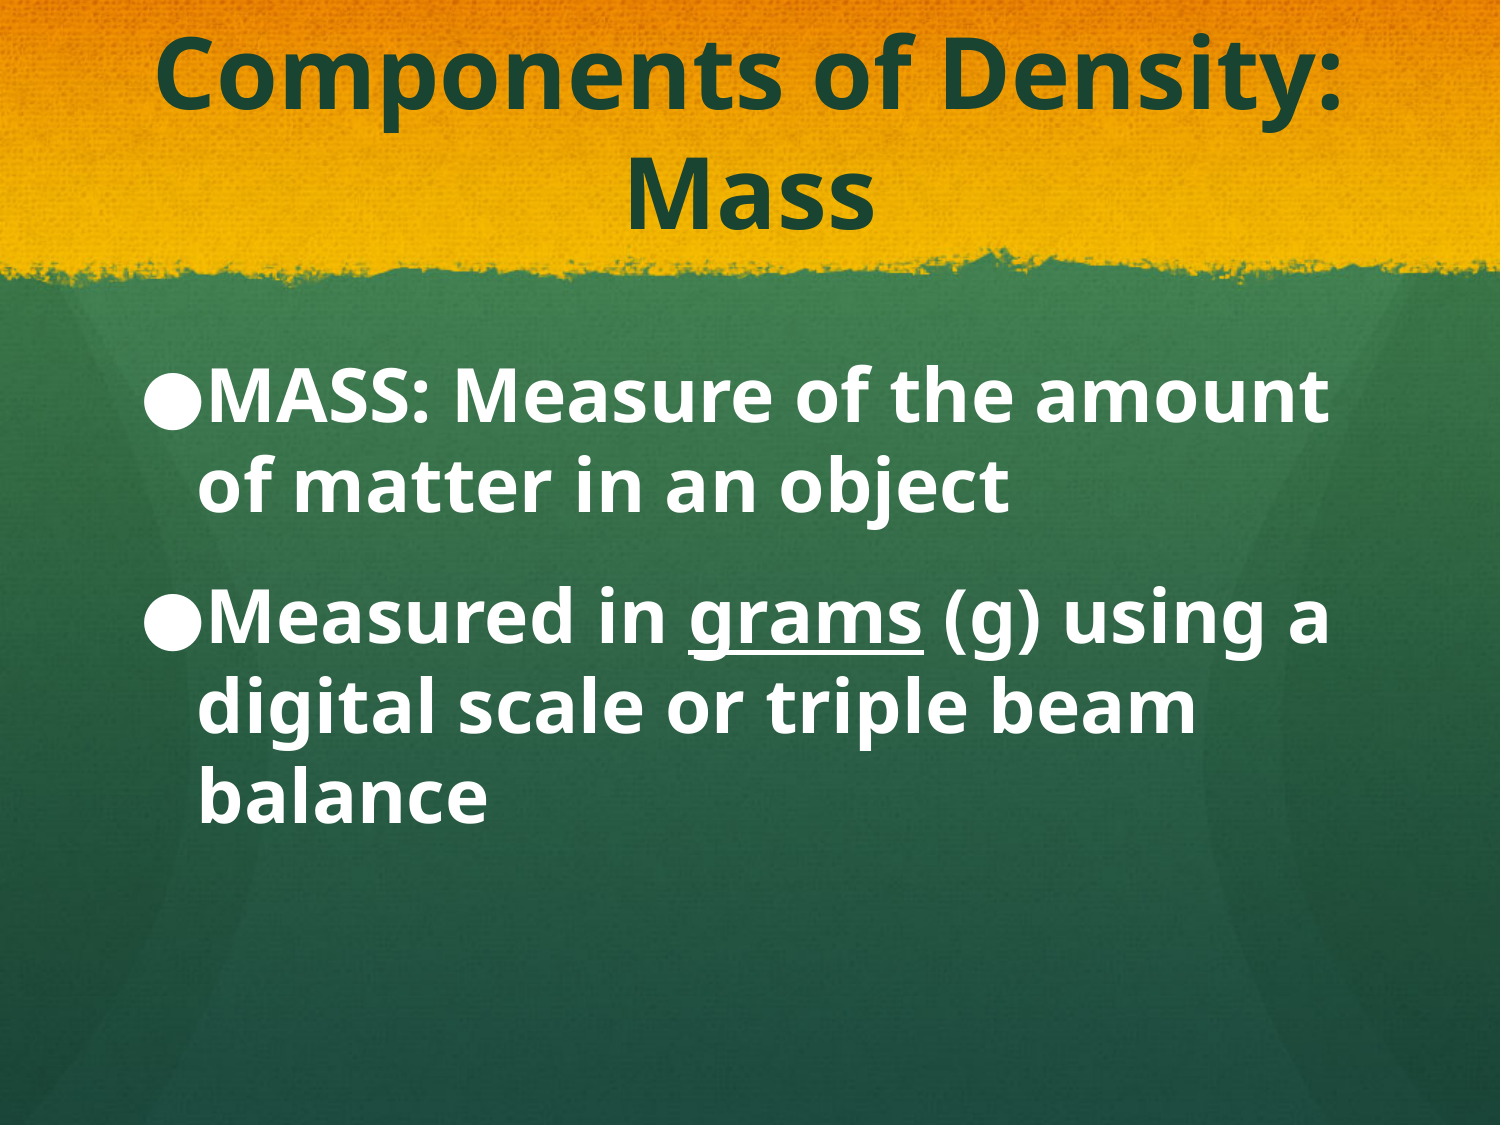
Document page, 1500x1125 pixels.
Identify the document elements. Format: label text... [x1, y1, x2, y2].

list MASS: Measure of the amount of matter in an object Measured in grams (g) using a digital scale or triple beam balance [125, 339, 1375, 1026]
picture [0, 0, 1500, 1125]
title Components of Density: Mass [125, 13, 1375, 246]
